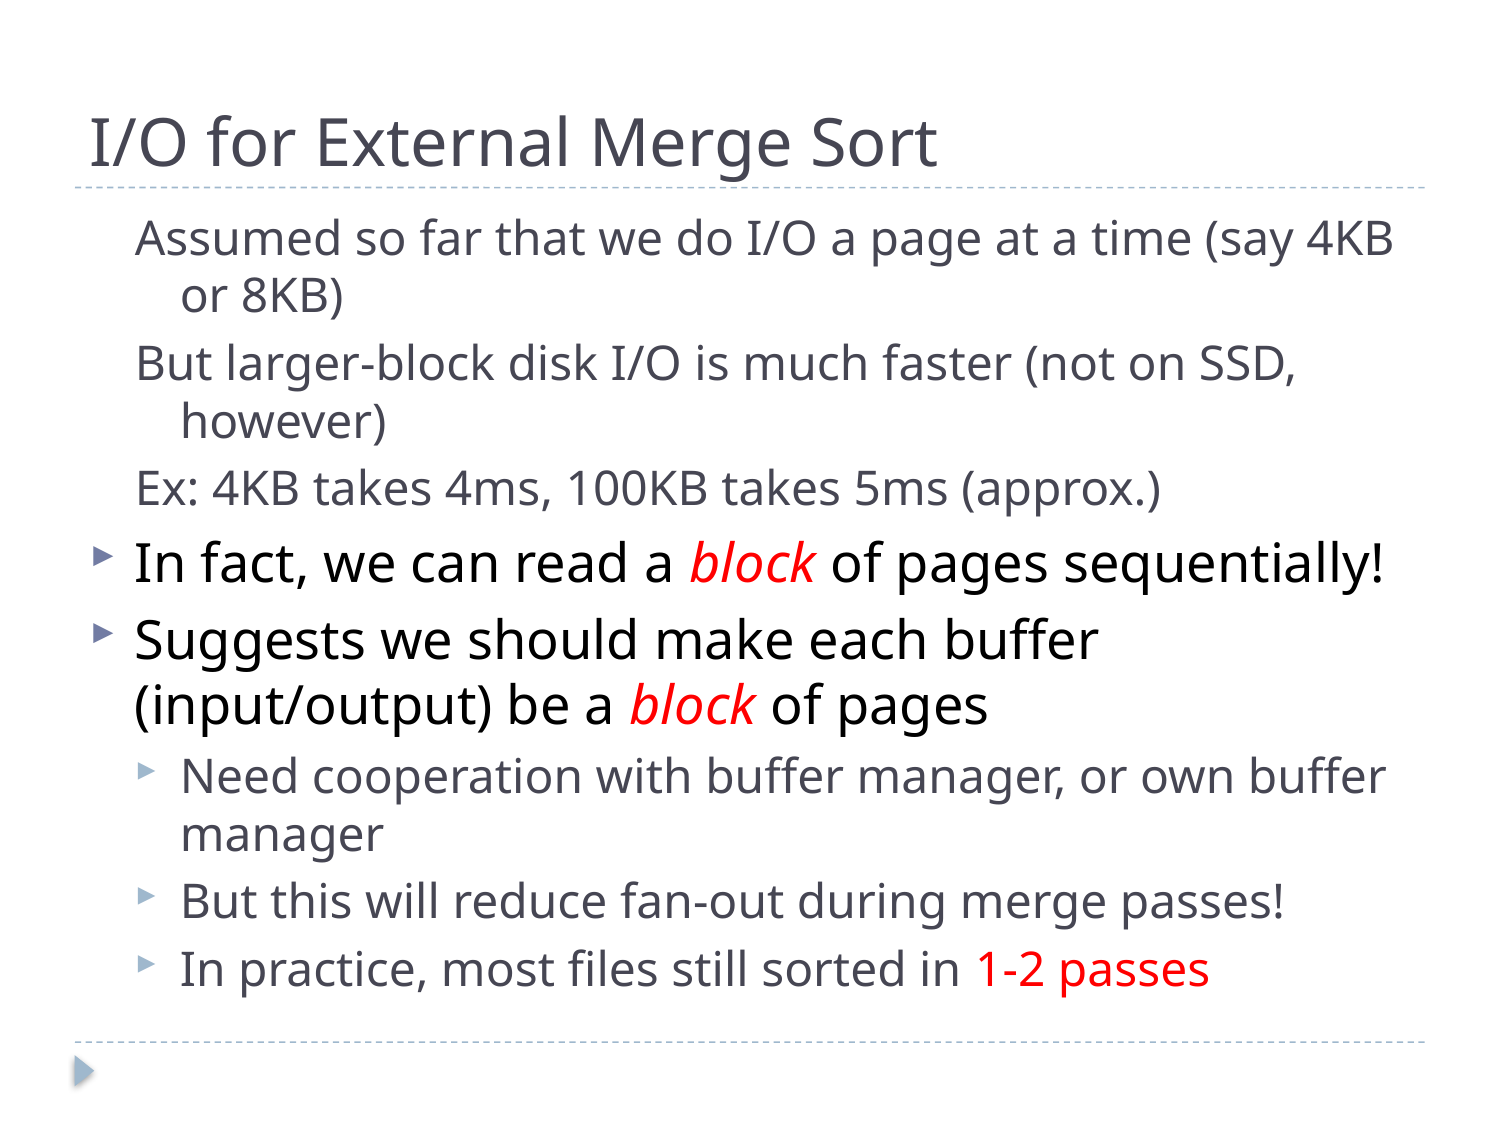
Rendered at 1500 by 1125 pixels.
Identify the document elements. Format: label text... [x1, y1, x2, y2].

text_box [112, 1024, 425, 1100]
list Assumed so far that we do I/O a page at a time (say 4KB or 8KB) But larger-block disk I/O is much faster (not on SSD, however) Ex: 4KB takes 4ms, 100KB takes 5ms (approx.) In fact, we can read a block of pages sequentially! Suggests we should make each buffer (input/output) be a block of pages Need cooperation with buffer manager, or own buffer manager But this will reduce fan-out during merge passes! In practice, most files still sorted in 1-2 passes [75, 200, 1425, 1006]
text_box [512, 1024, 988, 1100]
title I/O for External Merge Sort [75, 24, 1425, 188]
